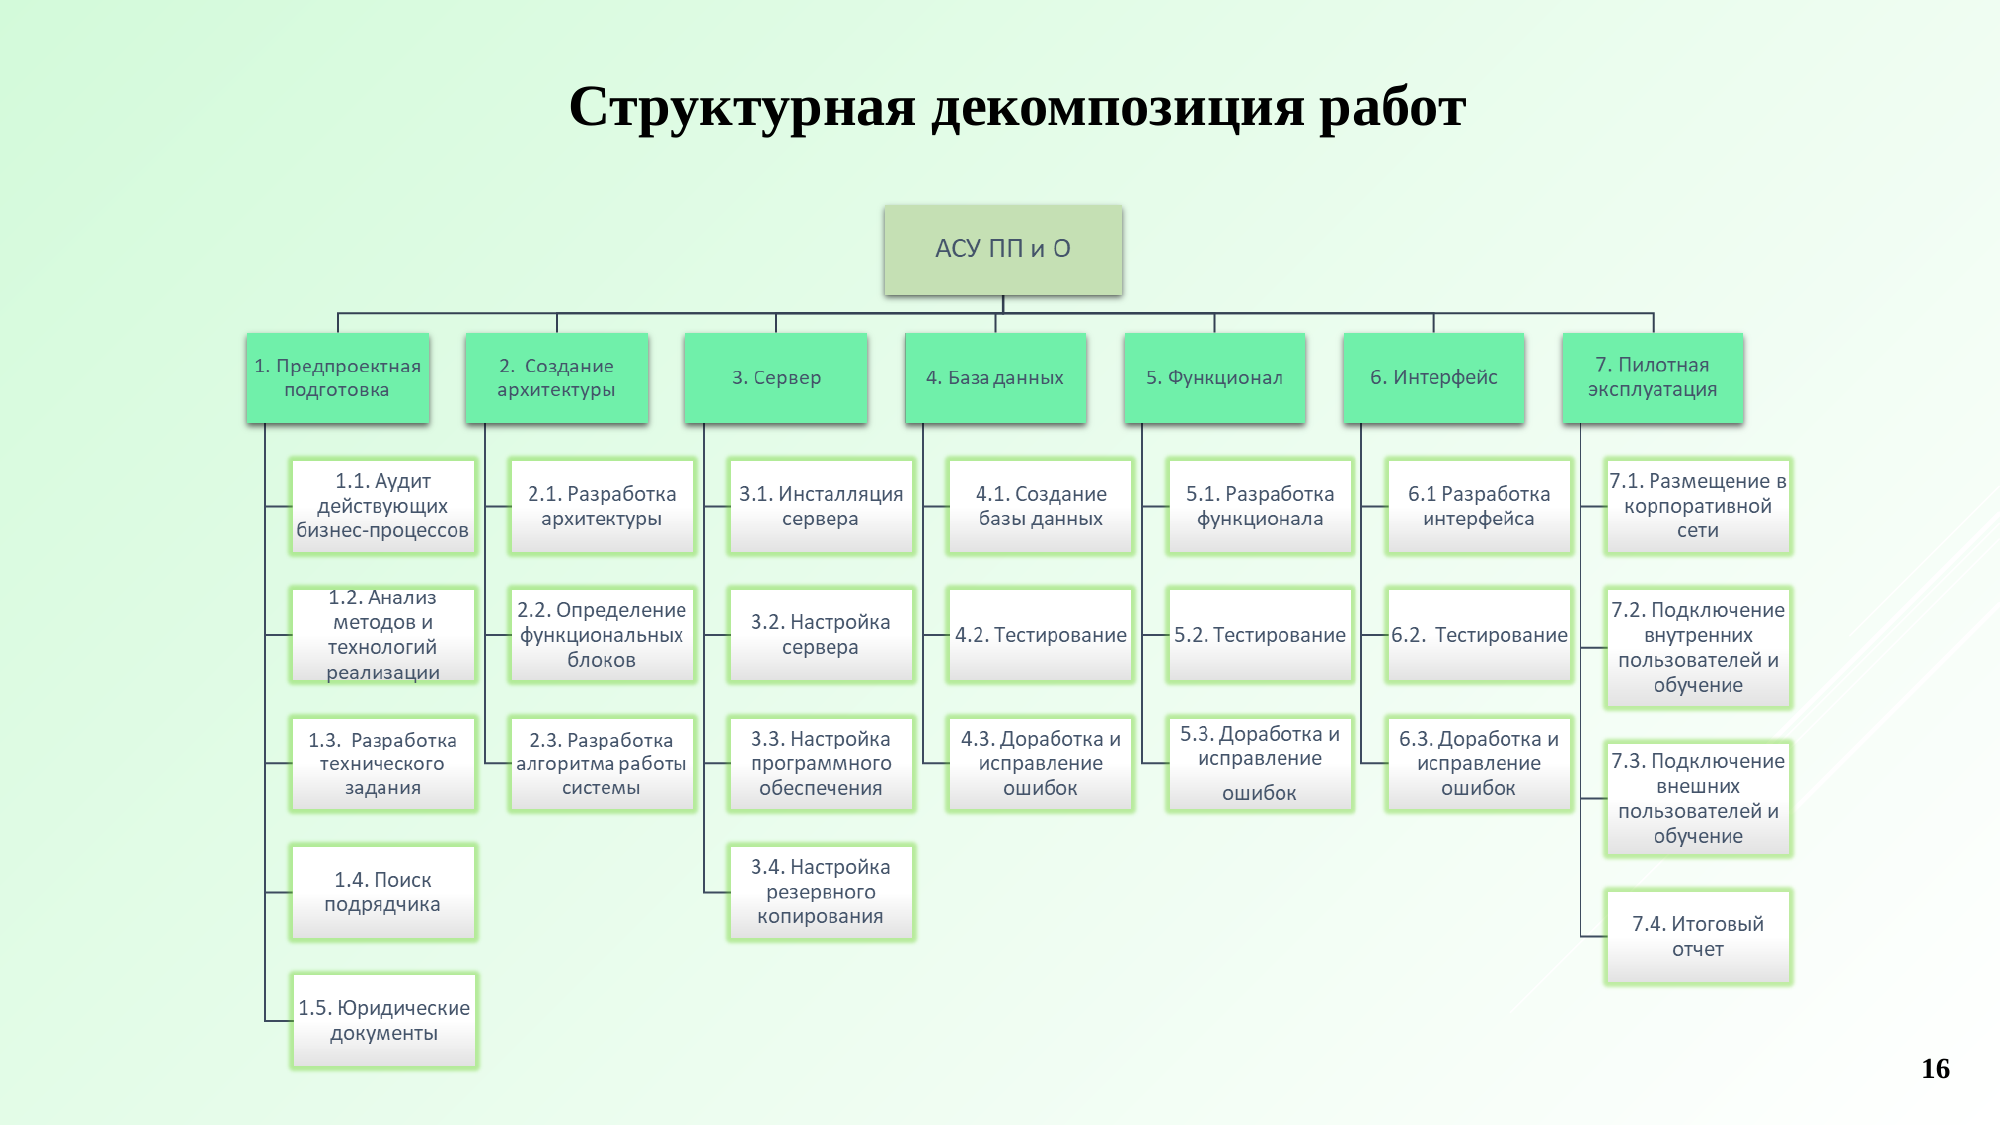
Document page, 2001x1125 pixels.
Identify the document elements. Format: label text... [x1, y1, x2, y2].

picture [230, 145, 1805, 1125]
text_box Структурная декомпозиция работ [481, 59, 1554, 145]
text_box 16 [1870, 1008, 2000, 1125]
